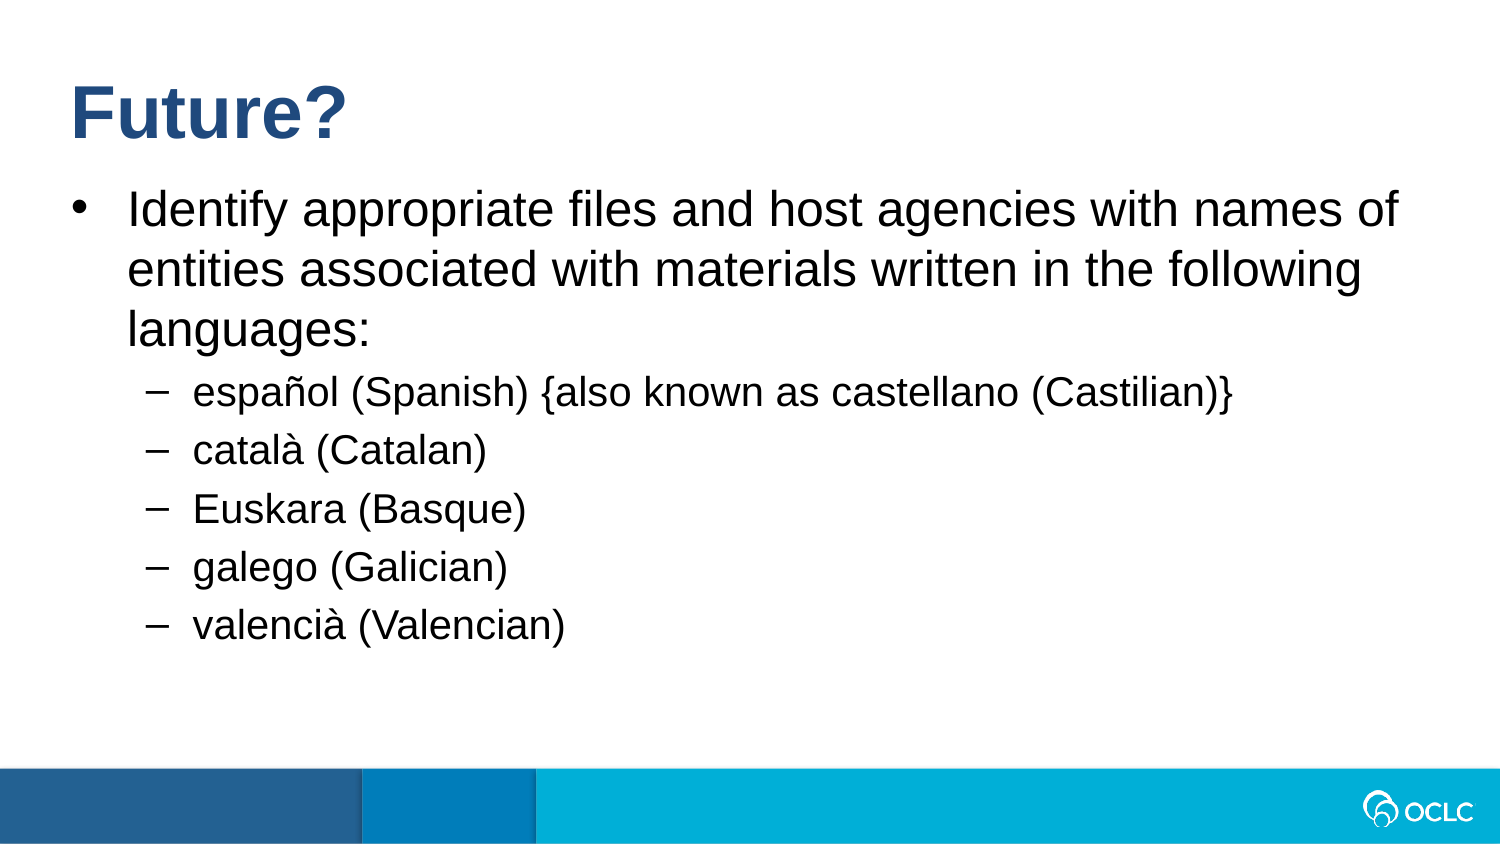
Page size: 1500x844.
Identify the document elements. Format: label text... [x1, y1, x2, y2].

list Future? [55, 56, 1441, 169]
list Identify appropriate files and host agencies with names of entities associated with materials written in the following languages: español (Spanish) {also known as castellano (Castilian)} català (Catalan) Euskara (Basque) galego (Galician) valencià (Valencian) [55, 169, 1441, 714]
